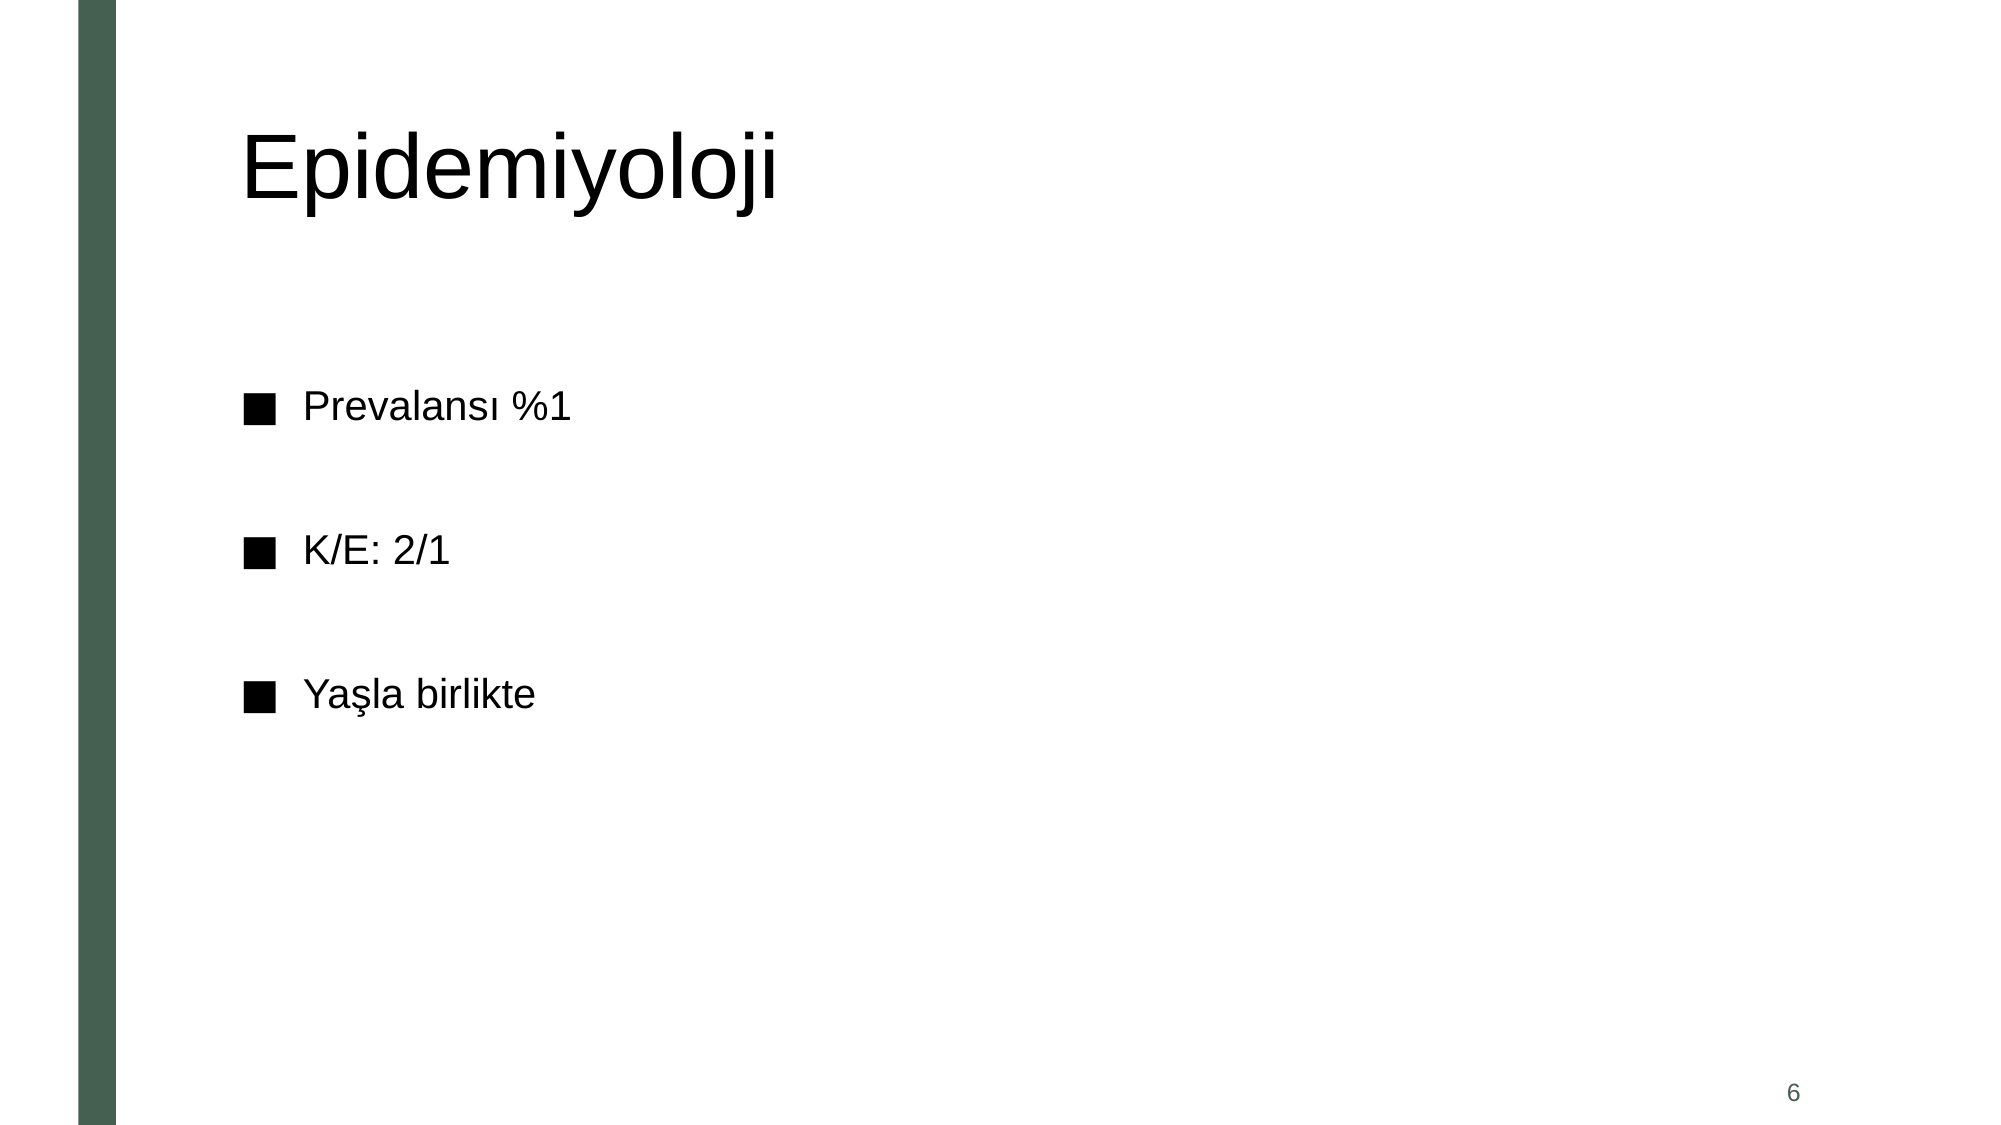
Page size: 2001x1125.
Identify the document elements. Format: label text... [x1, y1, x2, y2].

title Epidemiyoloji [225, 112, 1800, 357]
slide_number 6 [1553, 1058, 1816, 1125]
